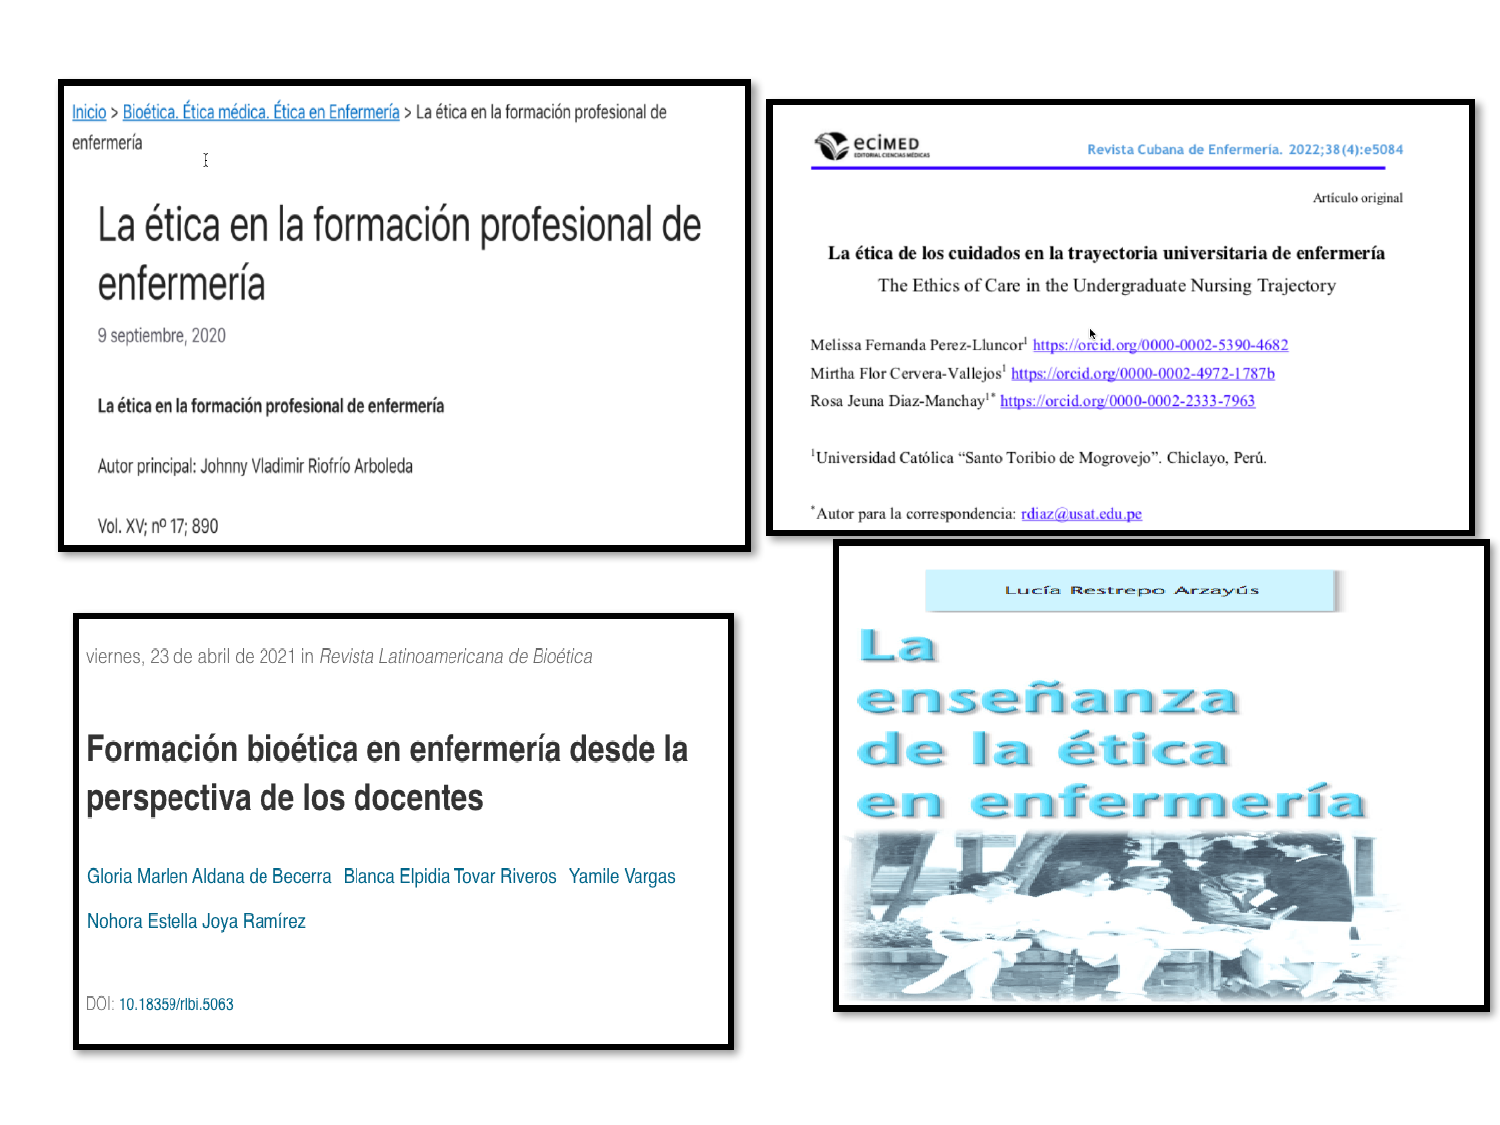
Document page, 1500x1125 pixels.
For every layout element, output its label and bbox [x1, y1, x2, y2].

picture [78, 618, 729, 1044]
picture [63, 85, 746, 546]
picture [838, 545, 1484, 1006]
picture [772, 104, 1470, 531]
